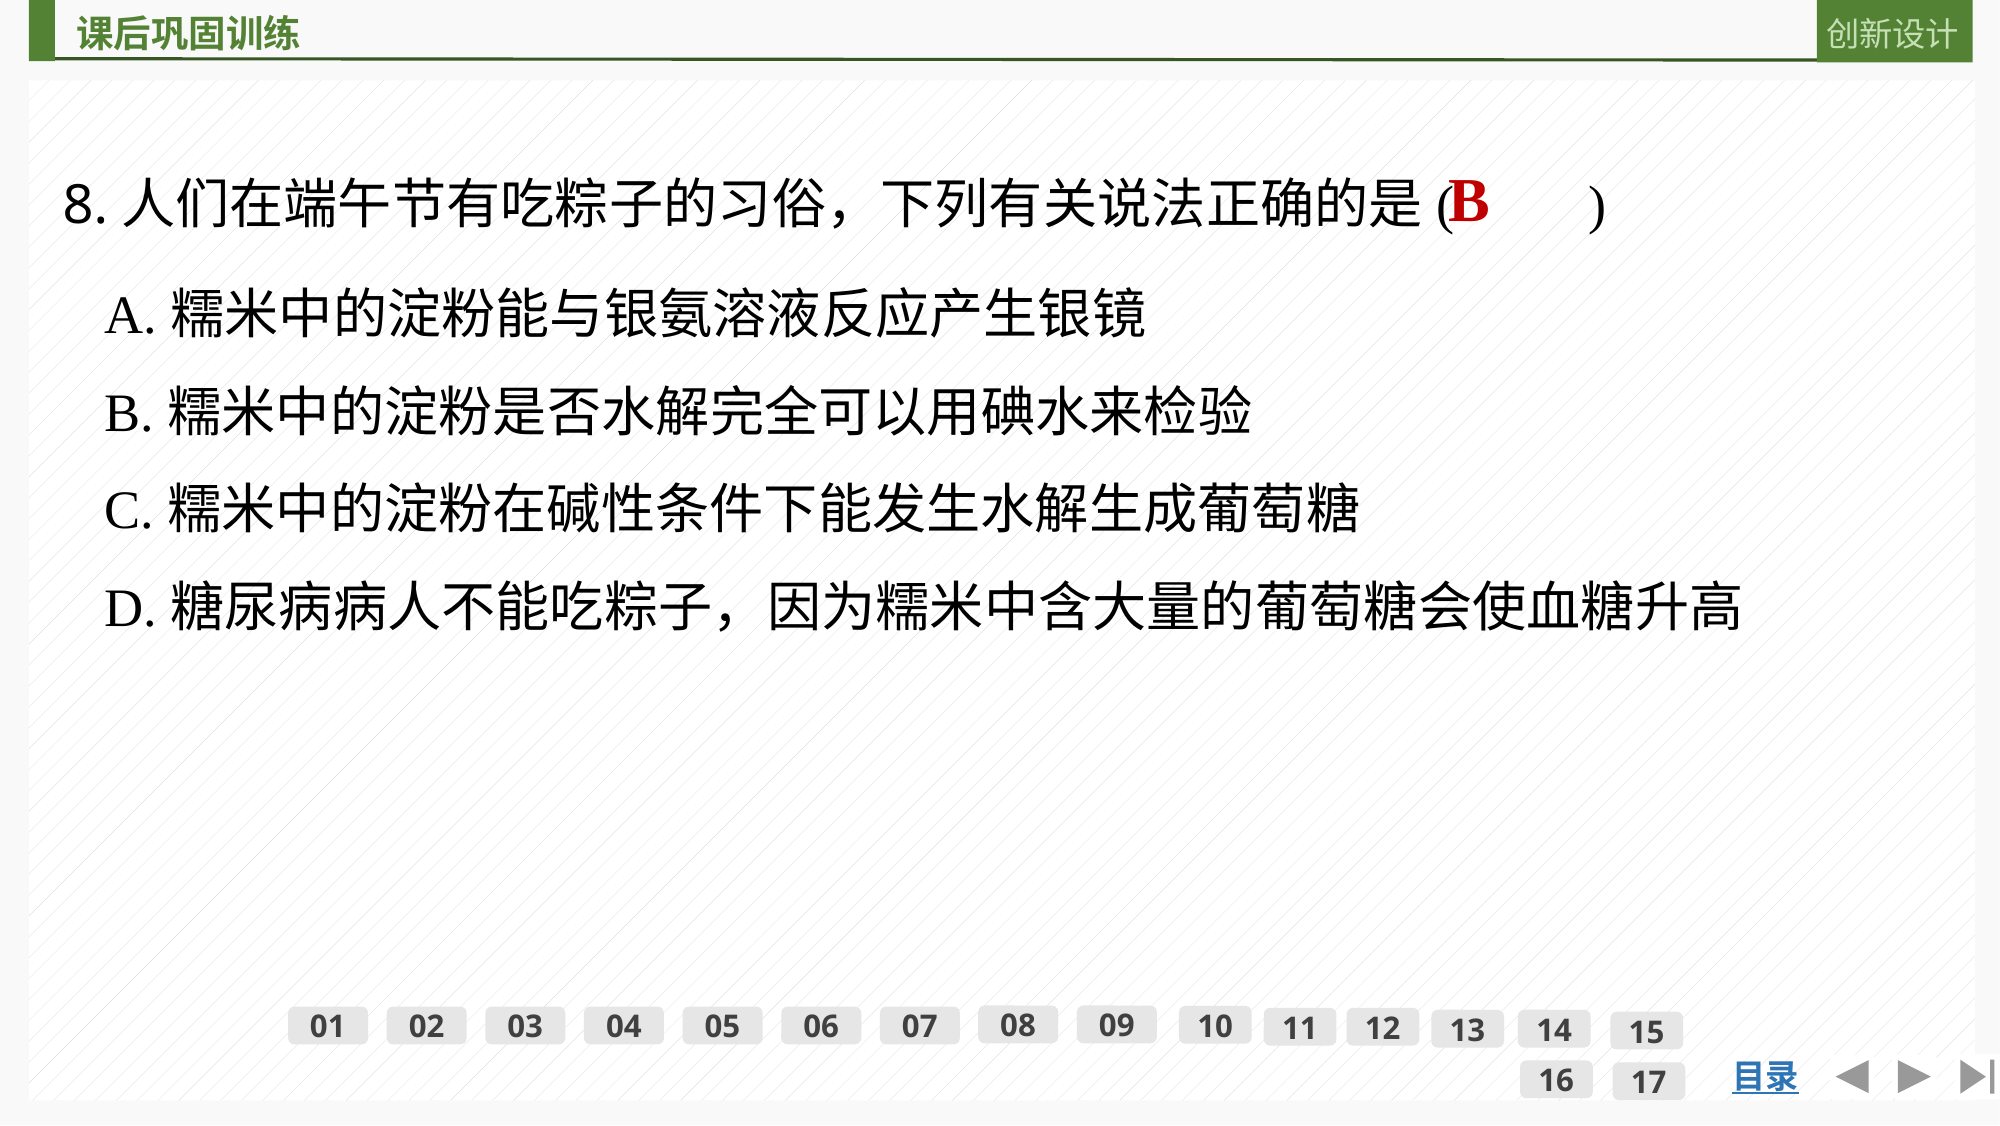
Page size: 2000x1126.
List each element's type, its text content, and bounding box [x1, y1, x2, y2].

text_box A.糯米中的淀粉能与银氨溶液反应产生银镜 B.糯米中的淀粉是否水解完全可以用碘水来检验 C.糯米中的淀粉在碱性条件下能发生水解生成葡萄糖 D.糖尿病病人不能吃粽子，因为糯米中含大量的葡萄糖会使血糖升高 [84, 237, 1955, 647]
text_box B [1434, 151, 1502, 242]
text_box 8.人们在端午节有吃粽子的习俗，下列有关说法正确的是( ) [42, 126, 1955, 245]
